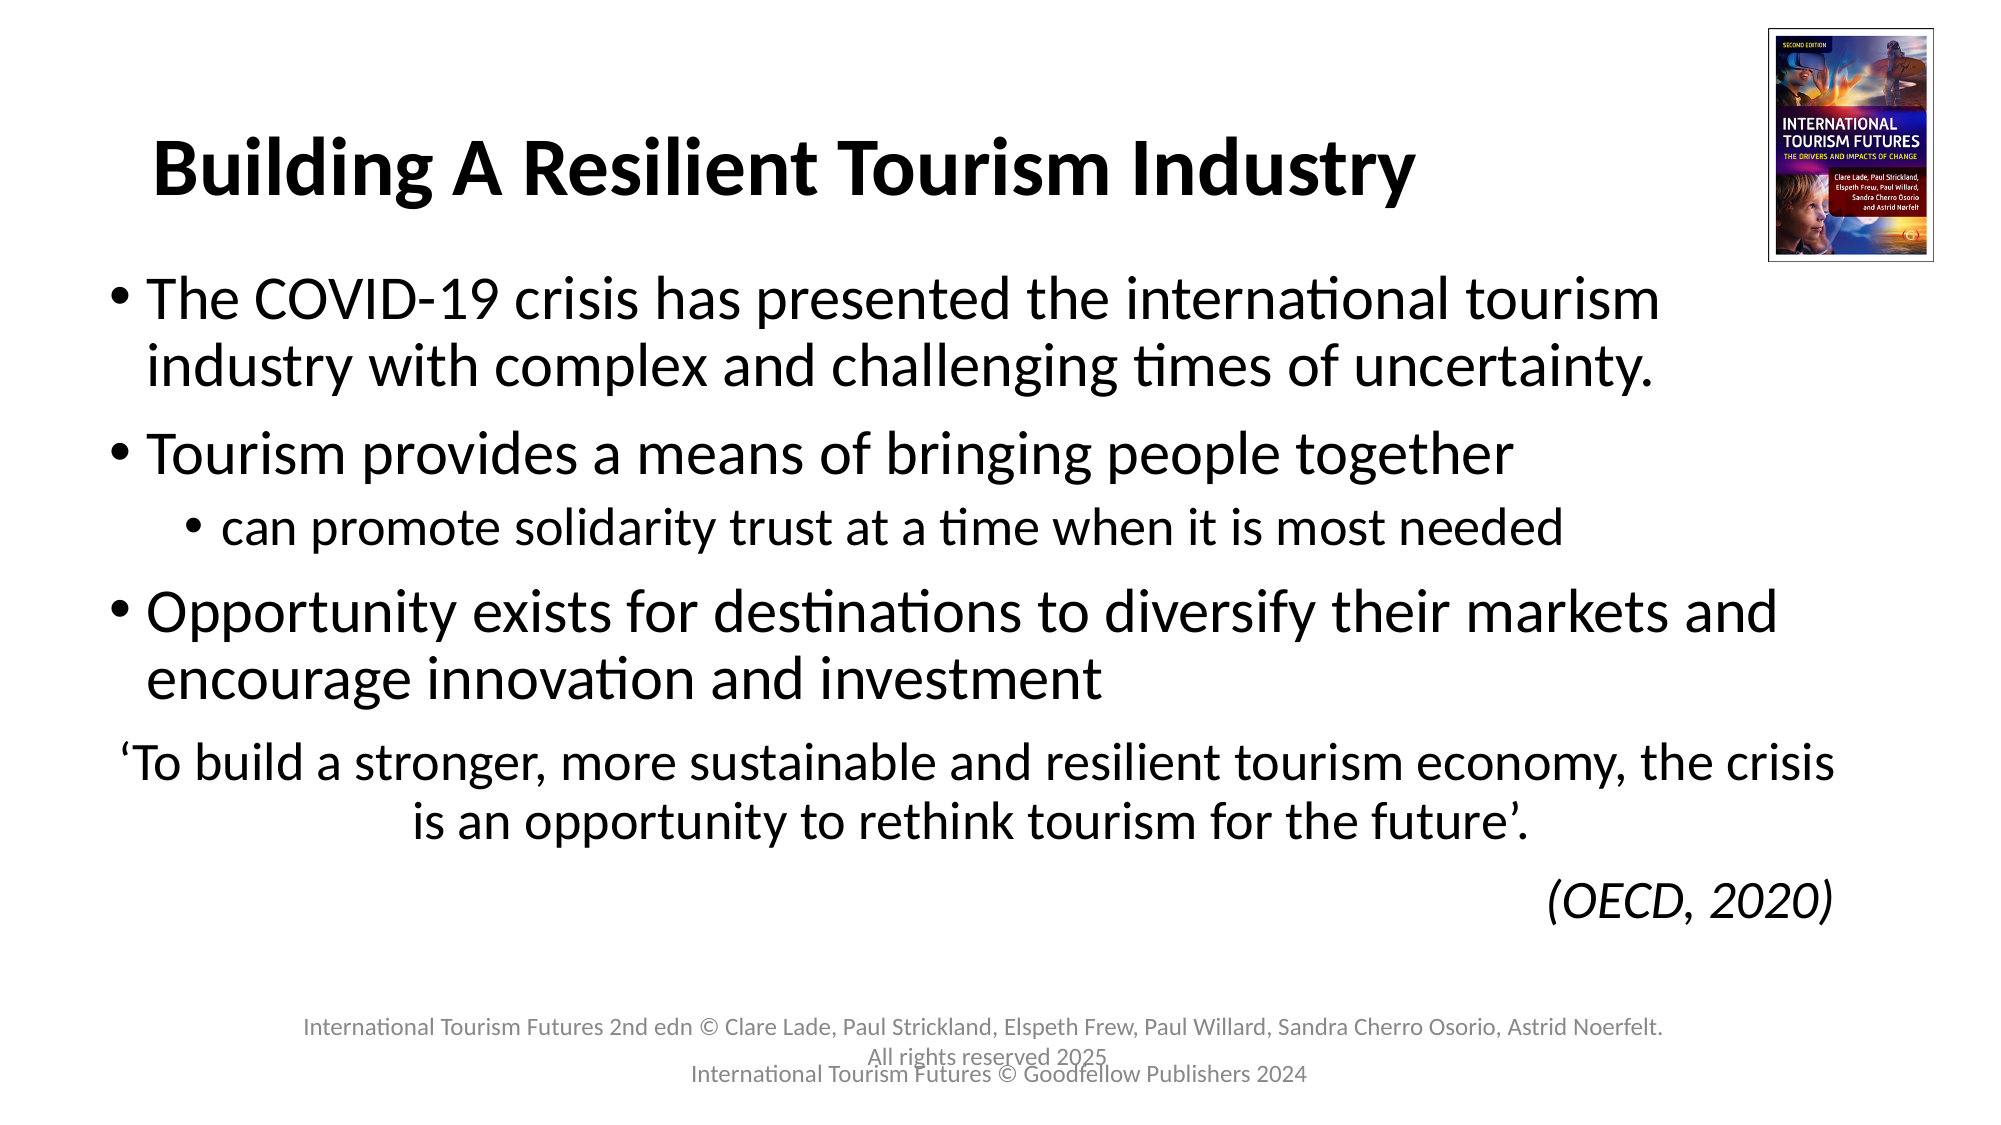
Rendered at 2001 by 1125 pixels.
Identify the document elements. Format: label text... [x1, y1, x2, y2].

title Building A Resilient Tourism Industry [137, 59, 1863, 257]
footer International Tourism Futures © Goodfellow Publishers 2024 [662, 1042, 1338, 1103]
picture [1768, 28, 1934, 262]
list The COVID-19 crisis has presented the international tourism industry with complex and challenging times of uncertainty. Tourism provides a means of bringing people together can promote solidarity trust at a time when it is most needed Opportunity exists for destinations to diversify their markets and encourage innovation and investment ‘To build a stronger, more sustainable and resilient tourism economy, the crisis is an opportunity to rethink tourism for the future’. (OECD, 2020) [94, 257, 1863, 1014]
